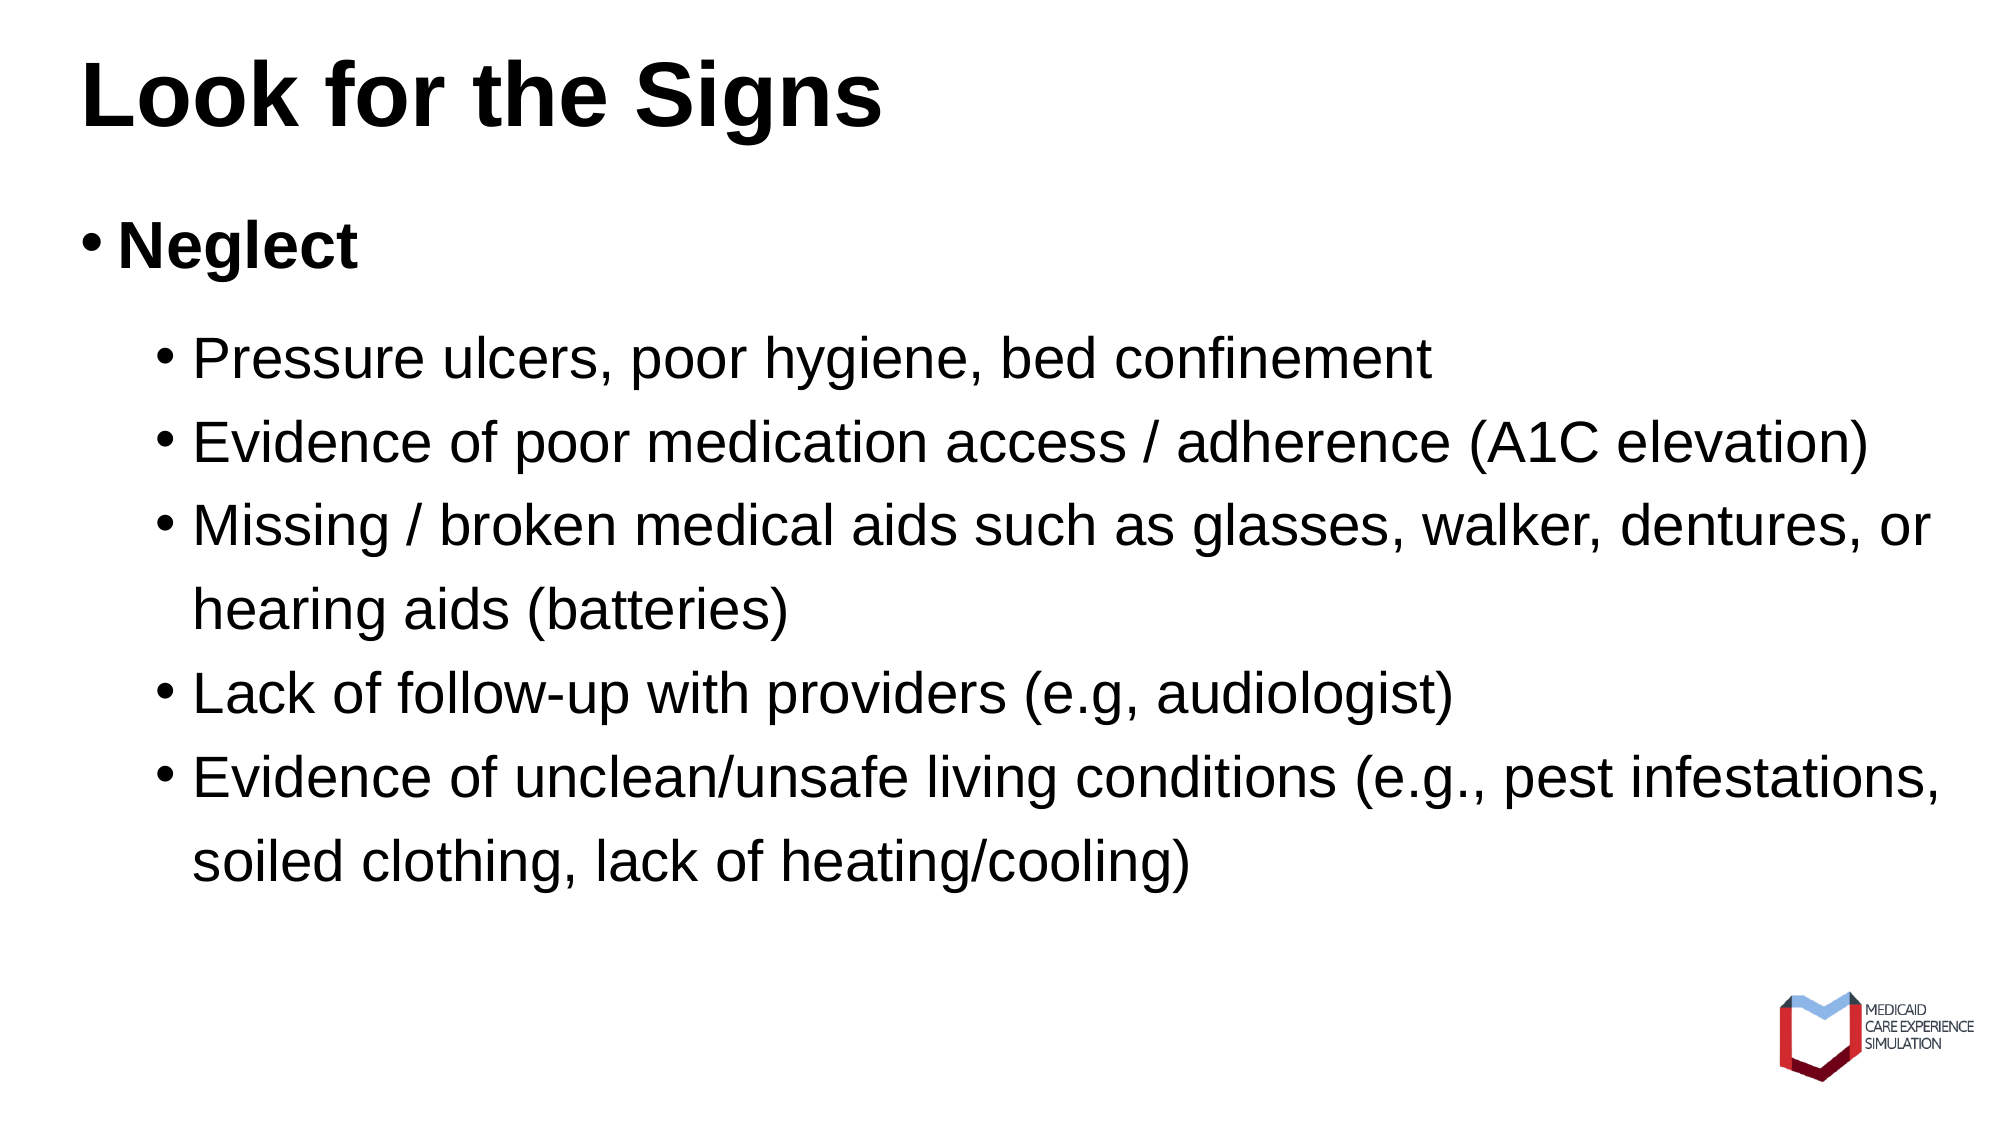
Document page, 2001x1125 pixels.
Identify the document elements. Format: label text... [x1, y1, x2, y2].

title Look for the Signs [65, 0, 1851, 178]
picture [1774, 989, 1974, 1083]
list Neglect Pressure ulcers, poor hygiene, bed confinement Evidence of poor medication access / adherence (A1C elevation) Missing / broken medical aids such as glasses, walker, dentures, or hearing aids (batteries) Lack of follow-up with providers (e.g, audiologist) Evidence of unclean/unsafe living conditions (e.g., pest infestations, soiled clothing, lack of heating/cooling) [65, 178, 1973, 1098]
